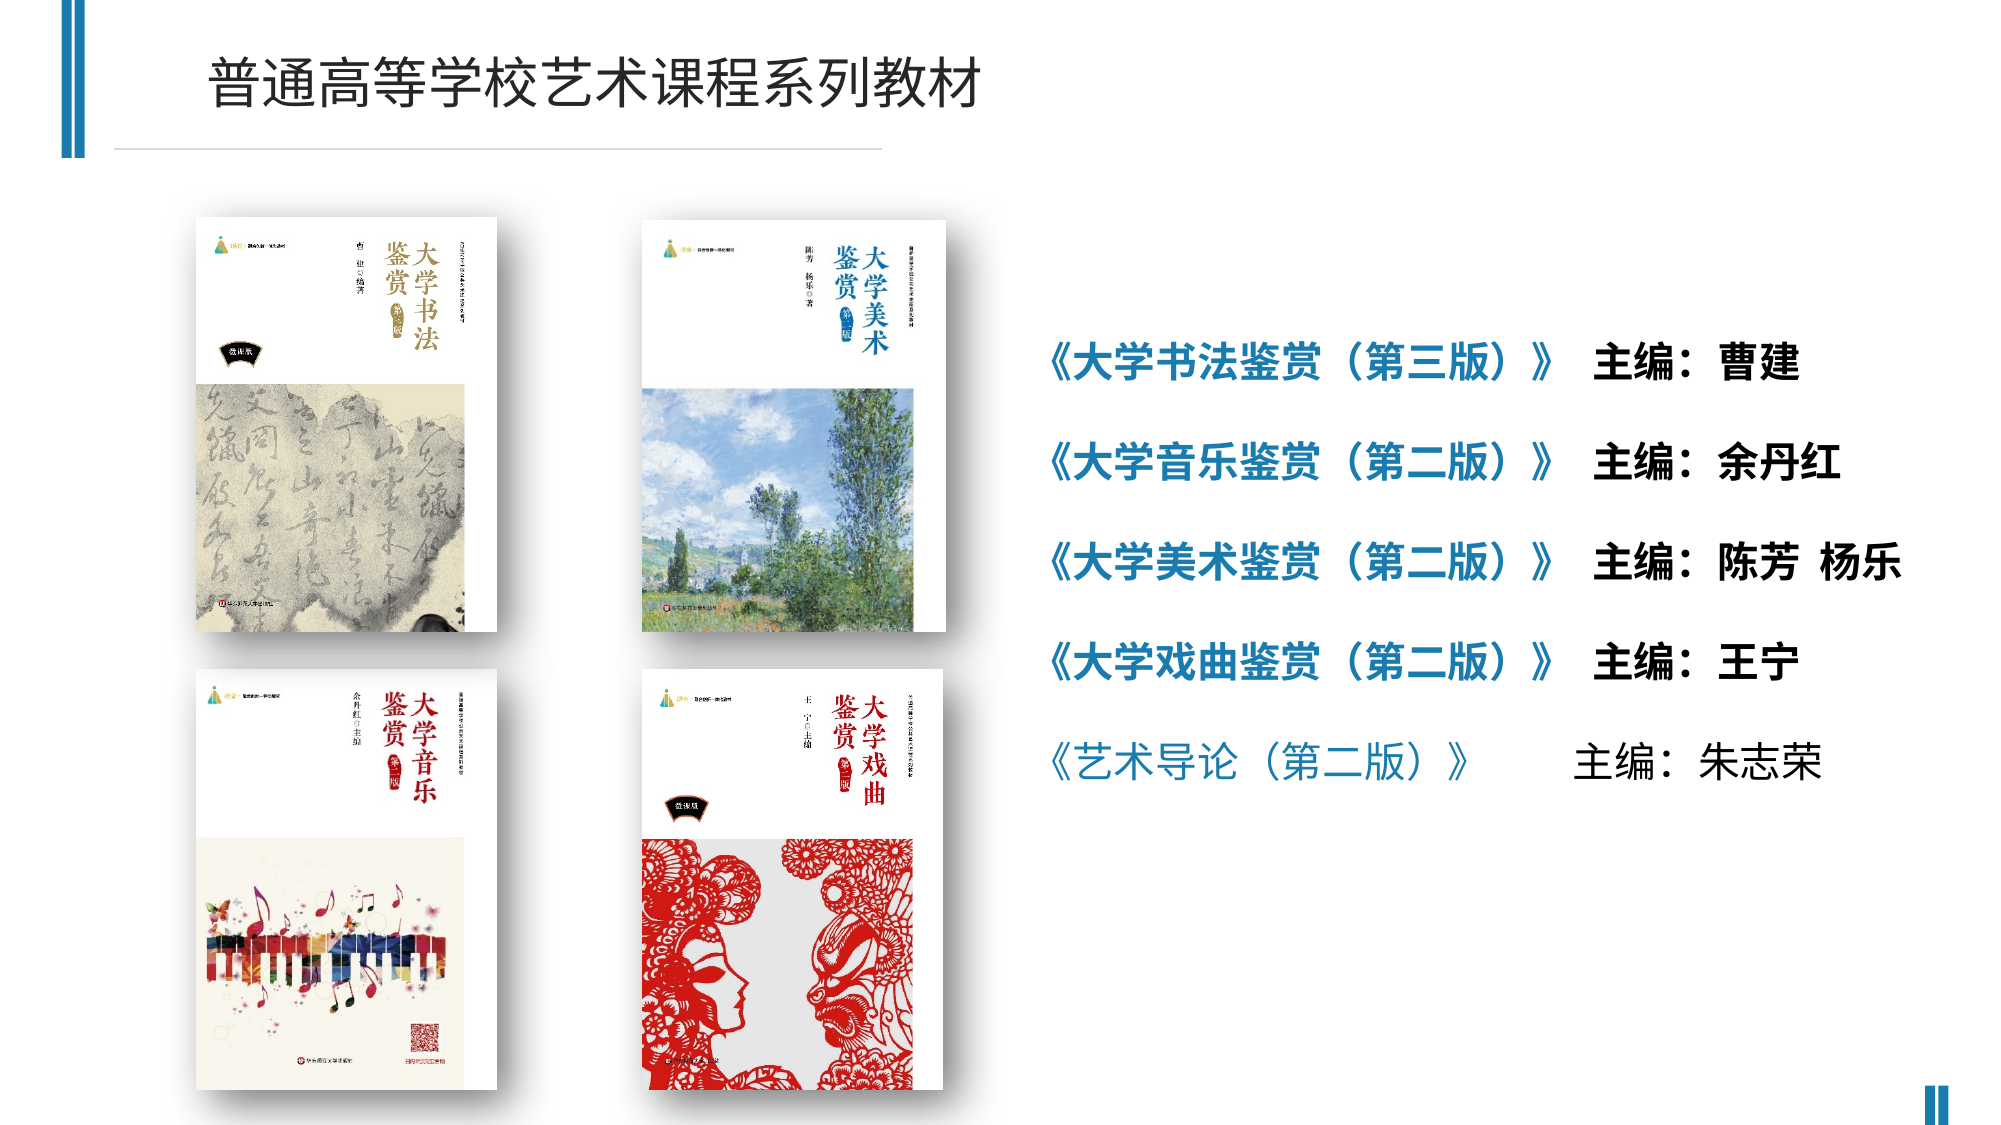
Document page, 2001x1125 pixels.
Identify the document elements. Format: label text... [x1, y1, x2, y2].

picture [641, 668, 944, 1091]
text_box 普通高等学校艺术课程系列教材 [153, 40, 1000, 123]
picture [195, 217, 497, 632]
picture [641, 220, 947, 632]
text_box 《大学书法鉴赏（第三版）》 主编：曹建 《大学音乐鉴赏（第二版）》 主编：余丹红 《大学美术鉴赏（第二版）》 主编：陈芳 杨乐 《大学戏曲鉴赏（第二版）》 主编：王宁 《艺术导论（第二版）》 主编：朱志荣 [1015, 277, 1962, 793]
picture [195, 668, 497, 1091]
